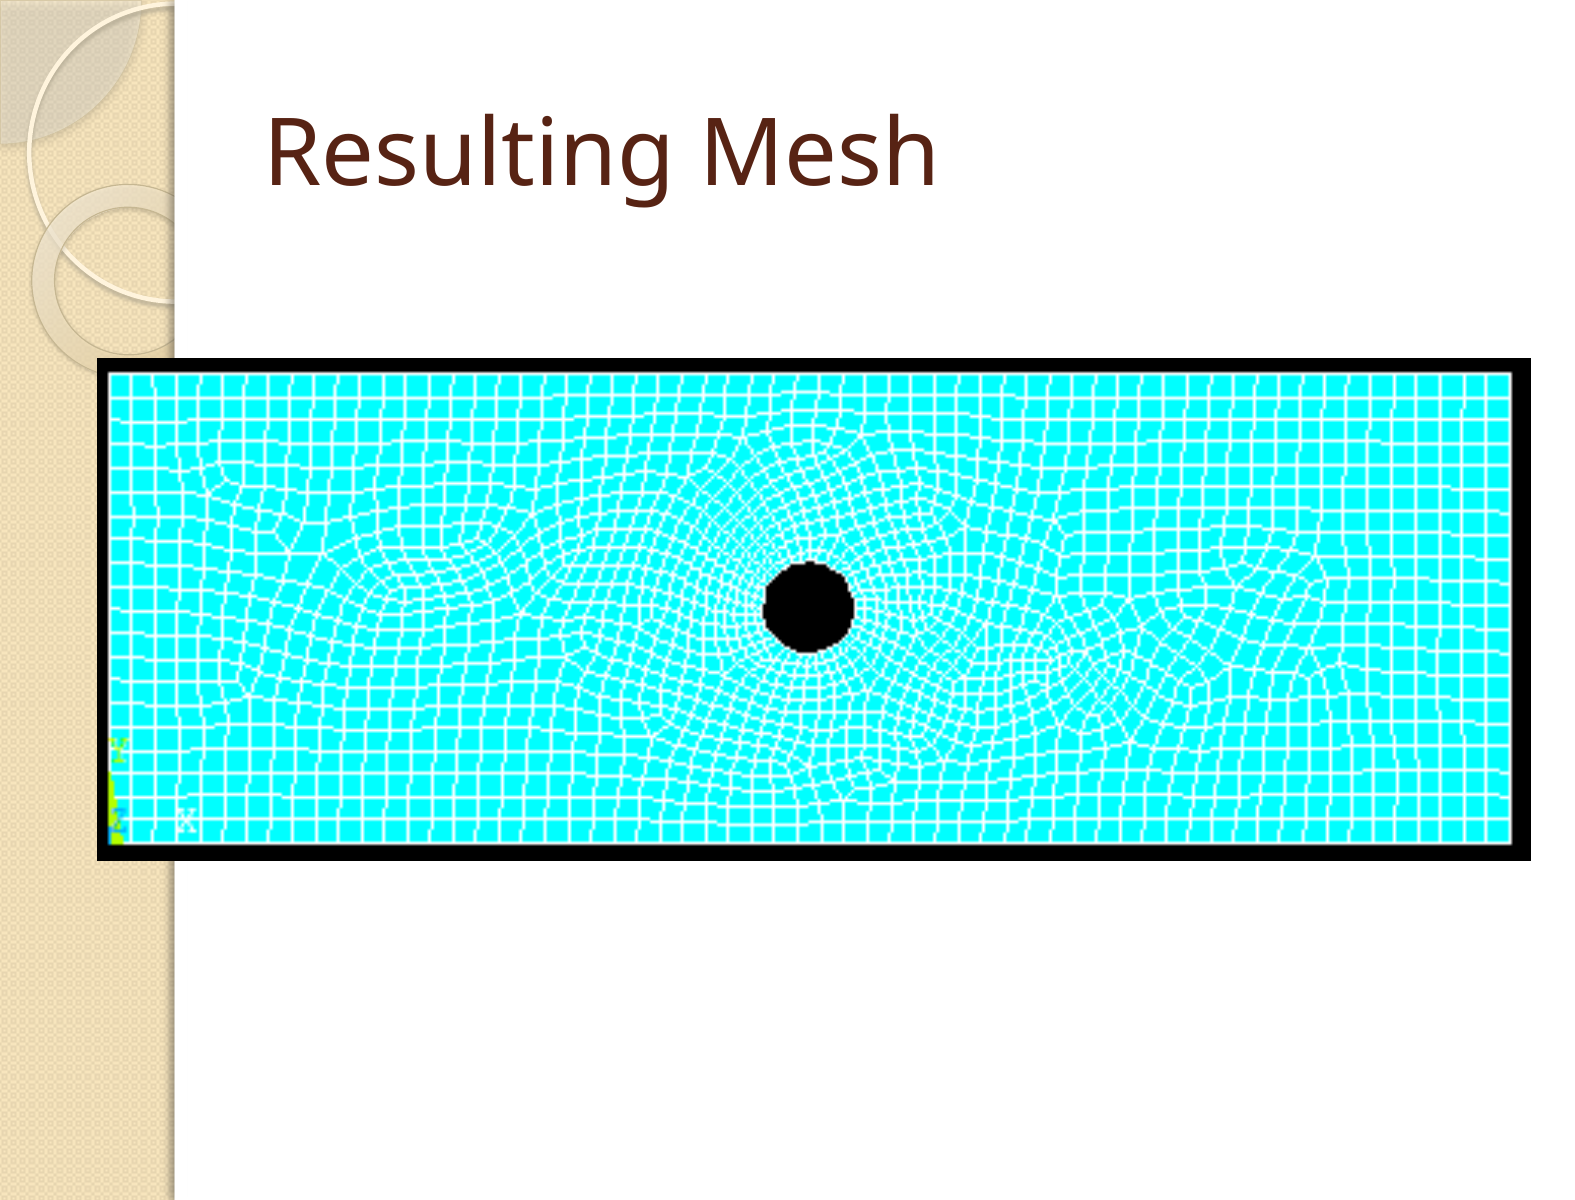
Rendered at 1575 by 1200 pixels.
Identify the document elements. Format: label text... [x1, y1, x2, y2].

title Resulting Mesh [247, 48, 1539, 249]
picture [97, 358, 1532, 861]
